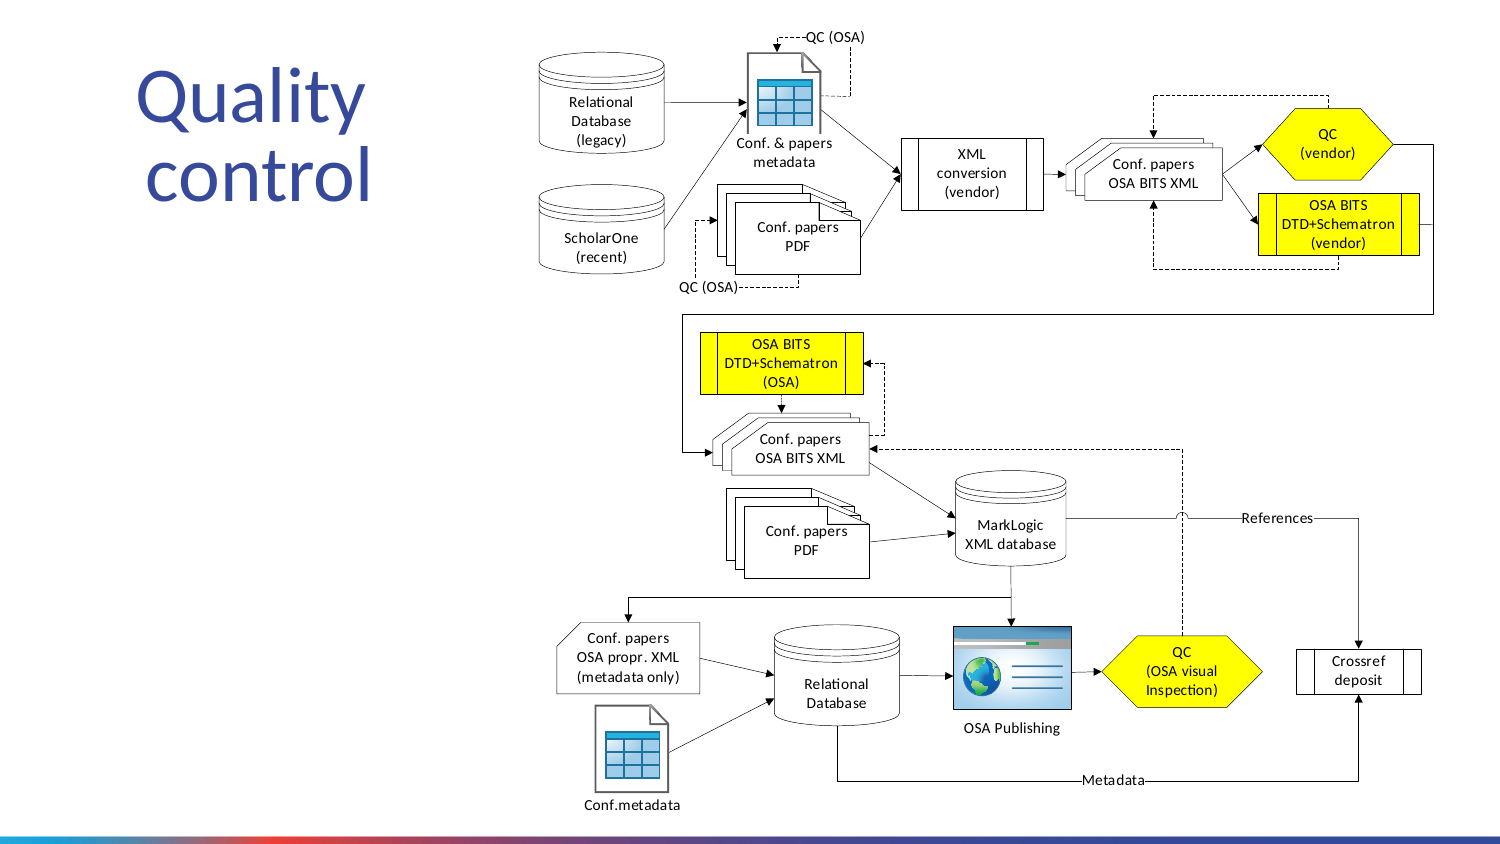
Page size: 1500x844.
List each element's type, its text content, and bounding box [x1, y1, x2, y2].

title Quality control [51, 42, 469, 227]
picture [536, 20, 1435, 824]
